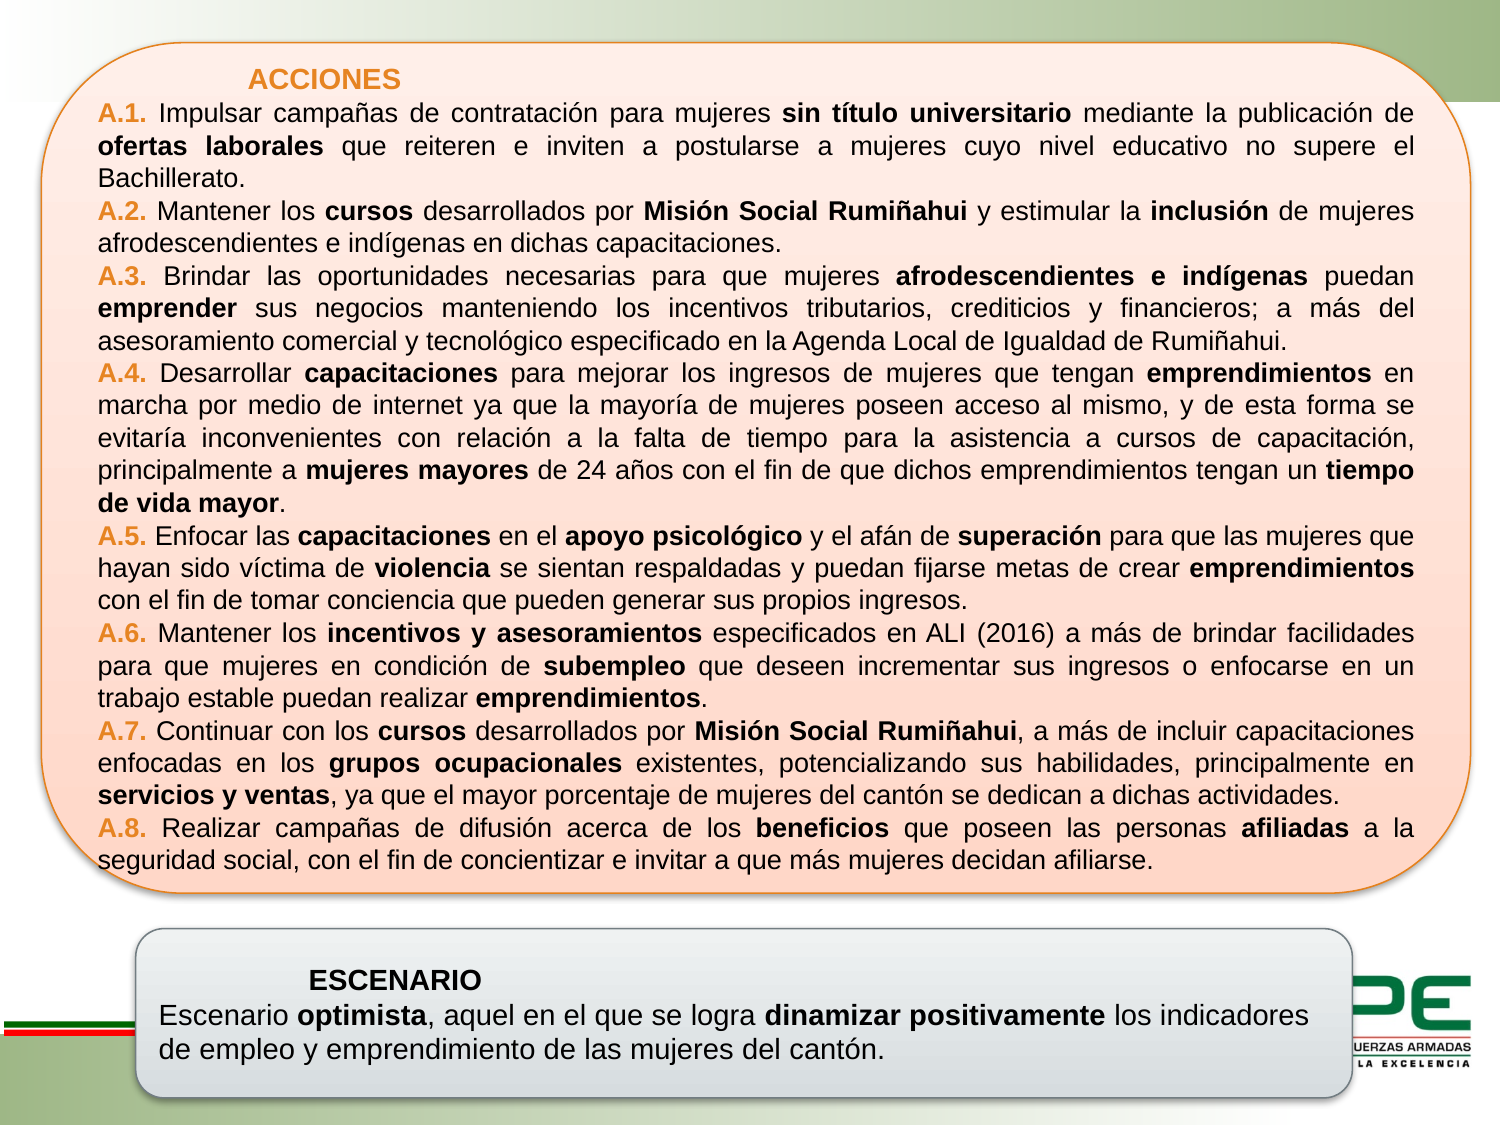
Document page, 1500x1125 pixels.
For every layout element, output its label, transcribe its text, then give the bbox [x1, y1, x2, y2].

picture [1354, 968, 1495, 1072]
text_box ACCIONES A.1. Impulsar campañas de contratación para mujeres sin título universitario mediante la publicación de ofertas laborales que reiteren e inviten a postularse a mujeres cuyo nivel educativo no supere el Bachillerato. A.2. Mantener los cursos desarrollados por Misión Social Rumiñahui y estimular la inclusión de mujeres afrodescendientes e indígenas en dichas capacitaciones. A.3. Brindar las oportunidades necesarias para que mujeres afrodescendientes e indígenas puedan emprender sus negocios manteniendo los incentivos tributarios, crediticios y financieros; a más del asesoramiento comercial y tecnológico especificado en la Agenda Local de Igualdad de Rumiñahui. A.4. Desarrollar capacitaciones para mejorar los ingresos de mujeres que tengan emprendimientos en marcha por medio de internet ya que la mayoría de mujeres poseen acceso al mismo, y de esta forma se evitaría inconvenientes con relación a la falta de tiempo para la asistencia a cursos de capacitación, principalmente a mujeres mayores de 24 años con el fin de que dichos emprendimientos tengan un tiempo de vida mayor. A.5. Enfocar las capacitaciones en el apoyo psicológico y el afán de superación para que las mujeres que hayan sido víctima de violencia se sientan respaldadas y puedan fijarse metas de crear emprendimientos con el fin de tomar conciencia que pueden generar sus propios ingresos. A.6. Mantener los incentivos y asesoramientos especificados en ALI (2016) a más de brindar facilidades para que mujeres en condición de subempleo que deseen incrementar sus ingresos o enfocarse en un trabajo estable puedan realizar emprendimientos. A.7. Continuar con los cursos desarrollados por Misión Social Rumiñahui, a más de incluir capacitaciones enfocadas en los grupos ocupacionales existentes, potencializando sus habilidades, principalmente en servicios y ventas, ya que el mayor porcentaje de mujeres del cantón se dedican a dichas actividades. A.8. Realizar campañas de difusión acerca de los beneficios que poseen las personas afiliadas a la seguridad social, con el fin de concientizar e invitar a que más mujeres decidan afiliarse. [40, 41, 1472, 894]
text_box ESCENARIO Escenario optimista, aquel en el que se logra dinamizar positivamente los indicadores de empleo y emprendimiento de las mujeres del cantón. [134, 927, 1354, 1099]
